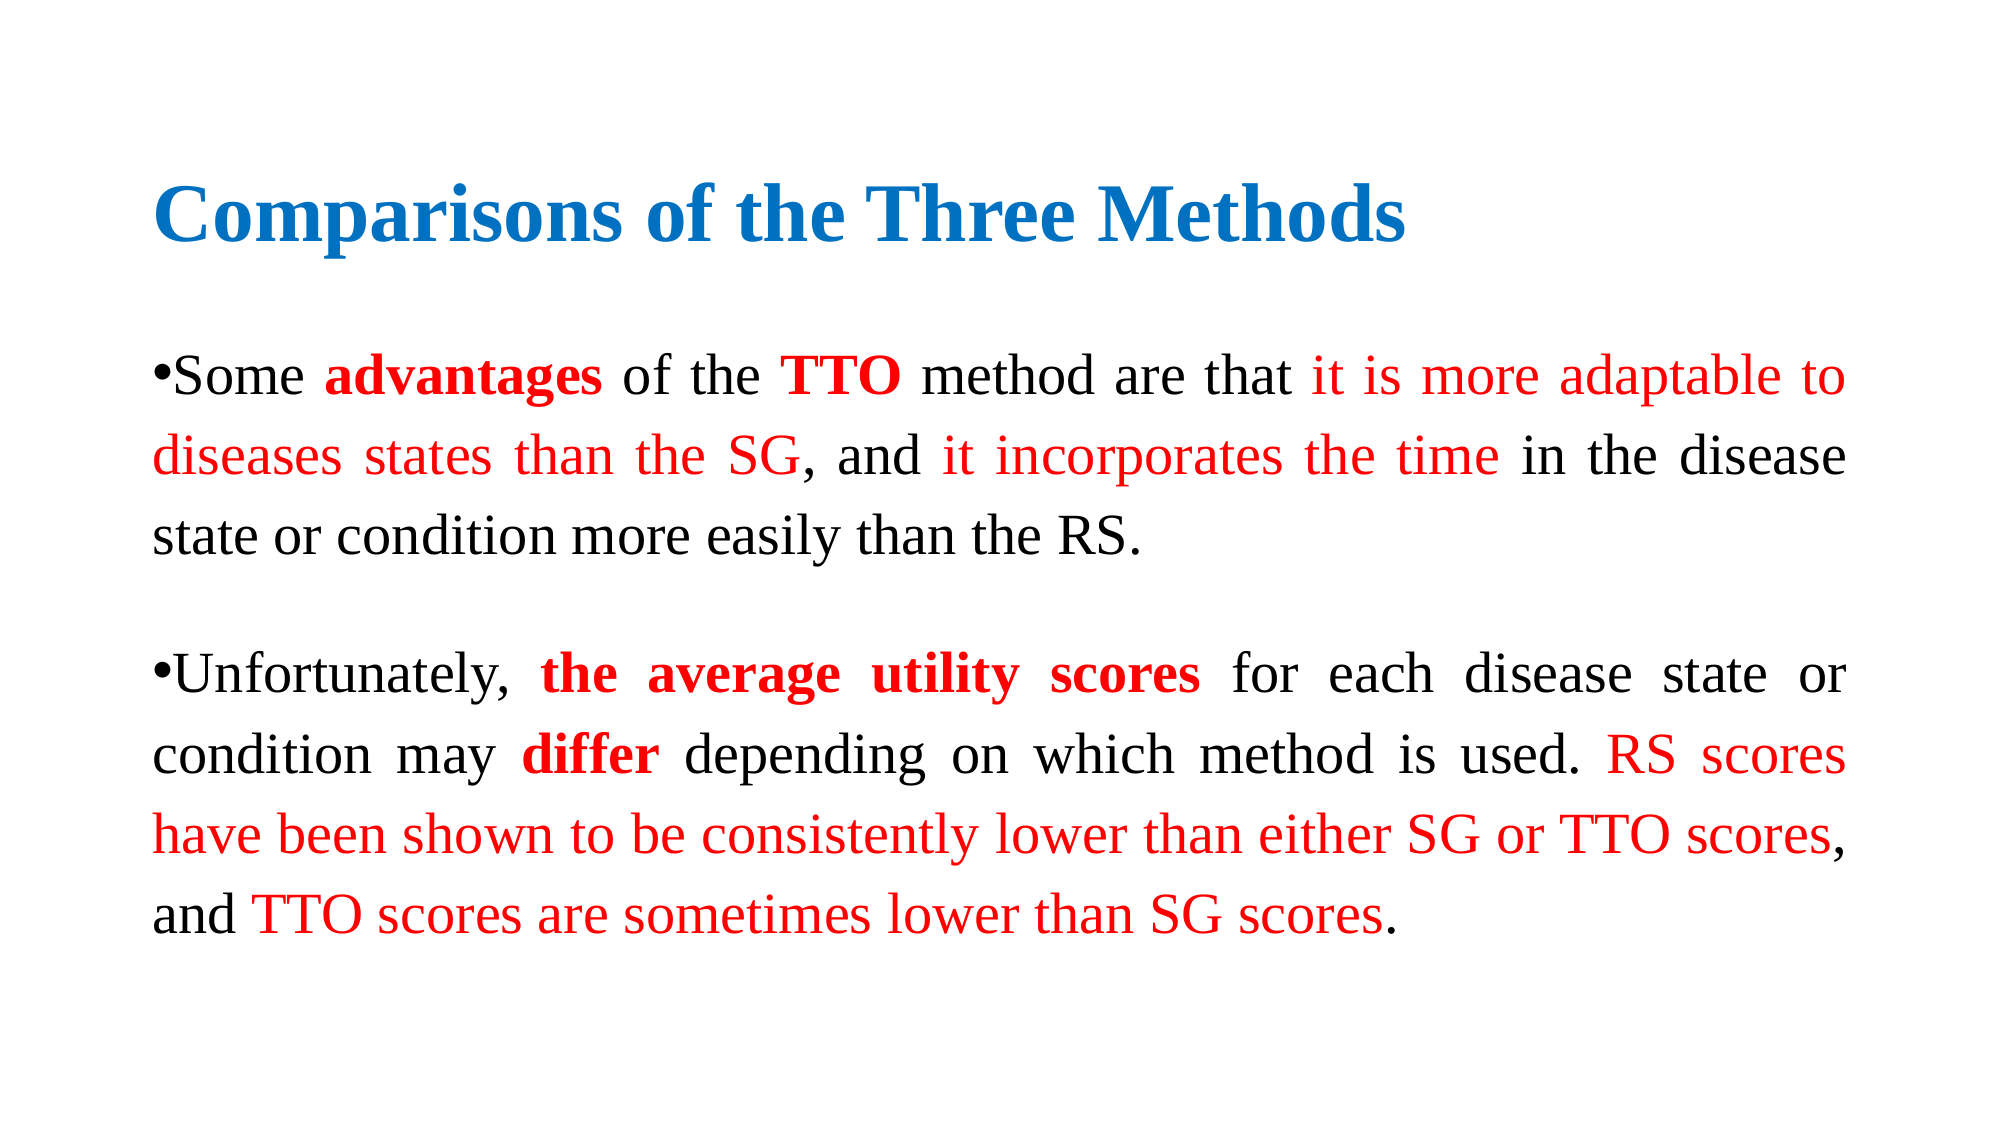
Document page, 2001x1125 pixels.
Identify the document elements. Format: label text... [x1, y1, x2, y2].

list Some advantages of the TTO method are that it is more adaptable to diseases states than the SG, and it incorporates the time in the disease state or condition more easily than the RS. Unfortunately, the average utility scores for each disease state or condition may differ depending on which method is used. RS scores have been shown to be consistently lower than either SG or TTO scores, and TTO scores are sometimes lower than SG scores. [137, 318, 1863, 1100]
title Comparisons of the Three Methods [137, 84, 1863, 318]
